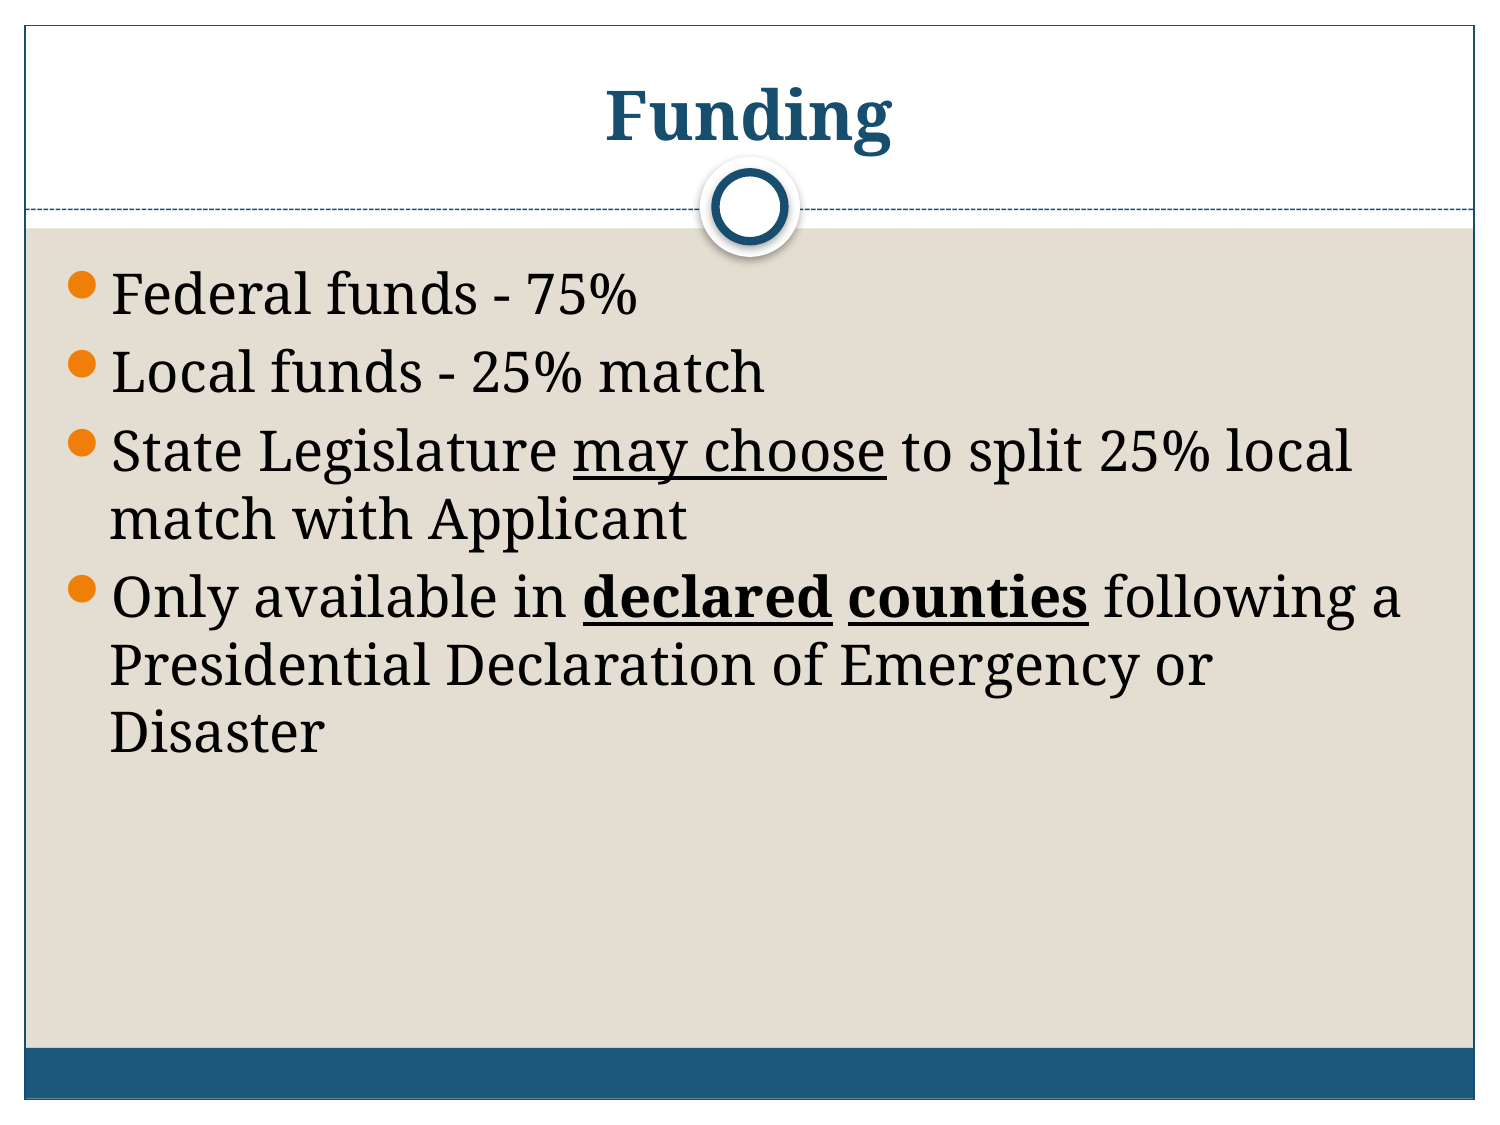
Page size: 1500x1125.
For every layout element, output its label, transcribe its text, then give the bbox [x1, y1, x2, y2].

title Funding [49, 37, 1450, 162]
list Federal funds - 75% Local funds - 25% match State Legislature may choose to split 25% local match with Applicant Only available in declared counties following a Presidential Declaration of Emergency or Disaster [49, 250, 1445, 1001]
